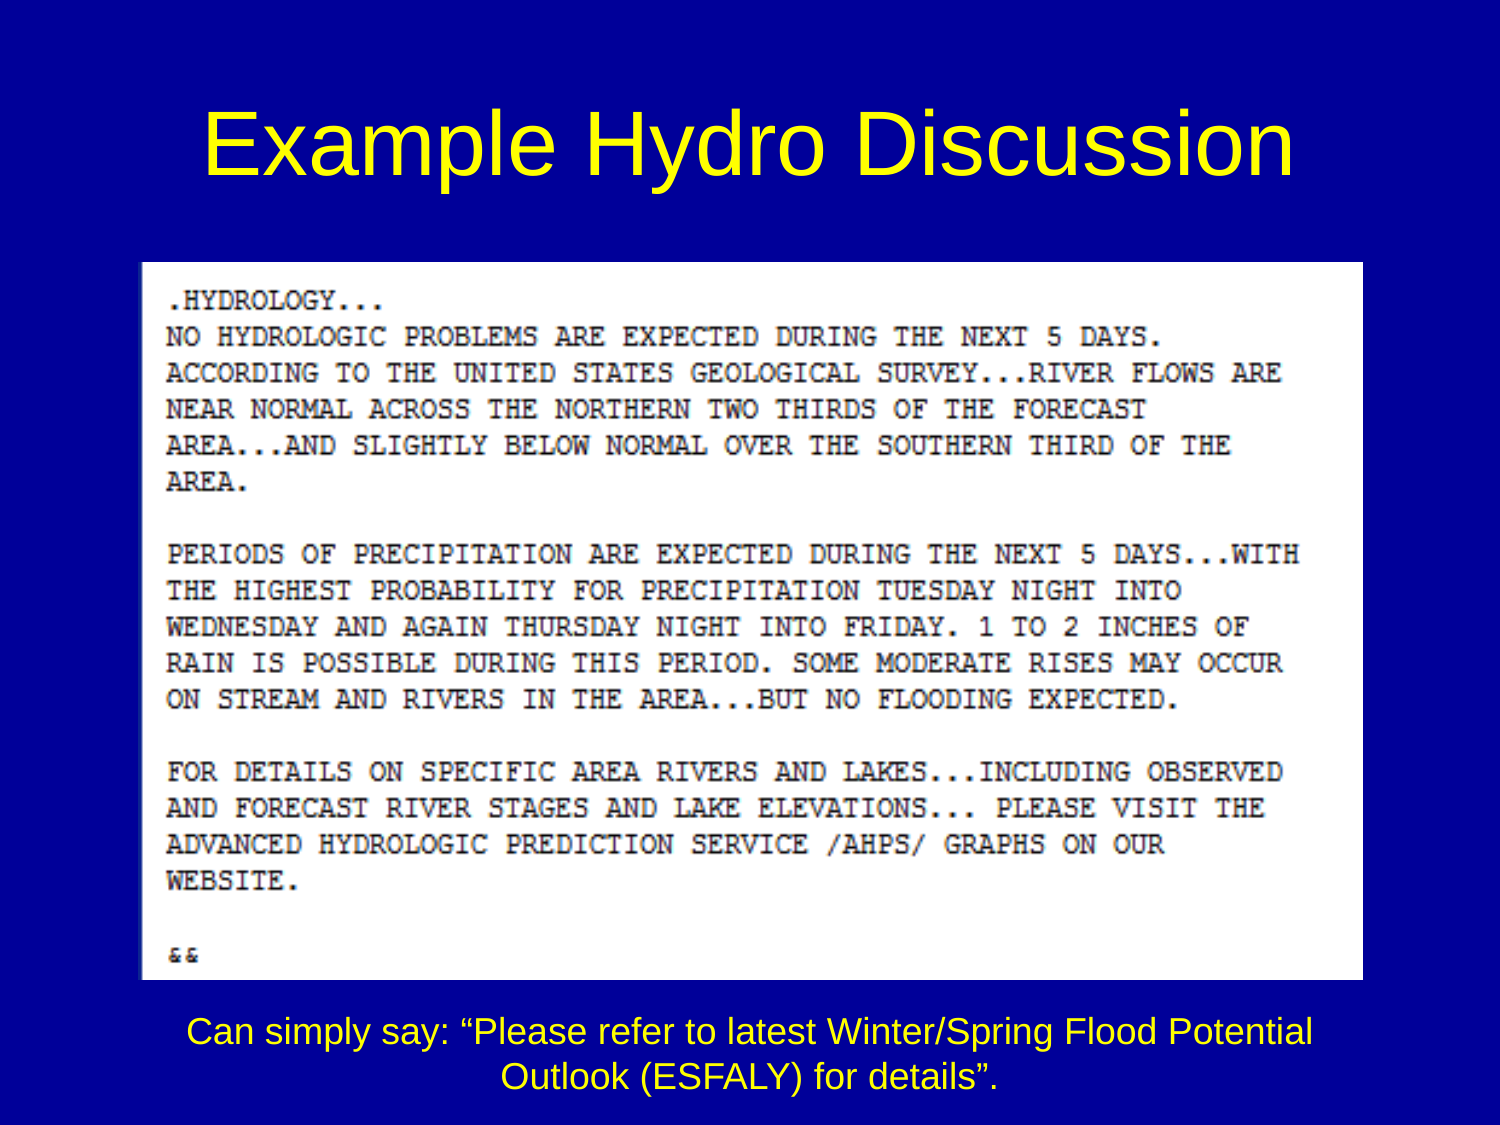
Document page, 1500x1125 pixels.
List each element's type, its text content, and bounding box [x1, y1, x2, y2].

title Example Hydro Discussion [74, 44, 1426, 233]
picture [138, 262, 1363, 980]
text_box Can simply say: “Please refer to latest Winter/Spring Flood Potential Outlook (ESFALY) for details”. [149, 999, 1350, 1105]
